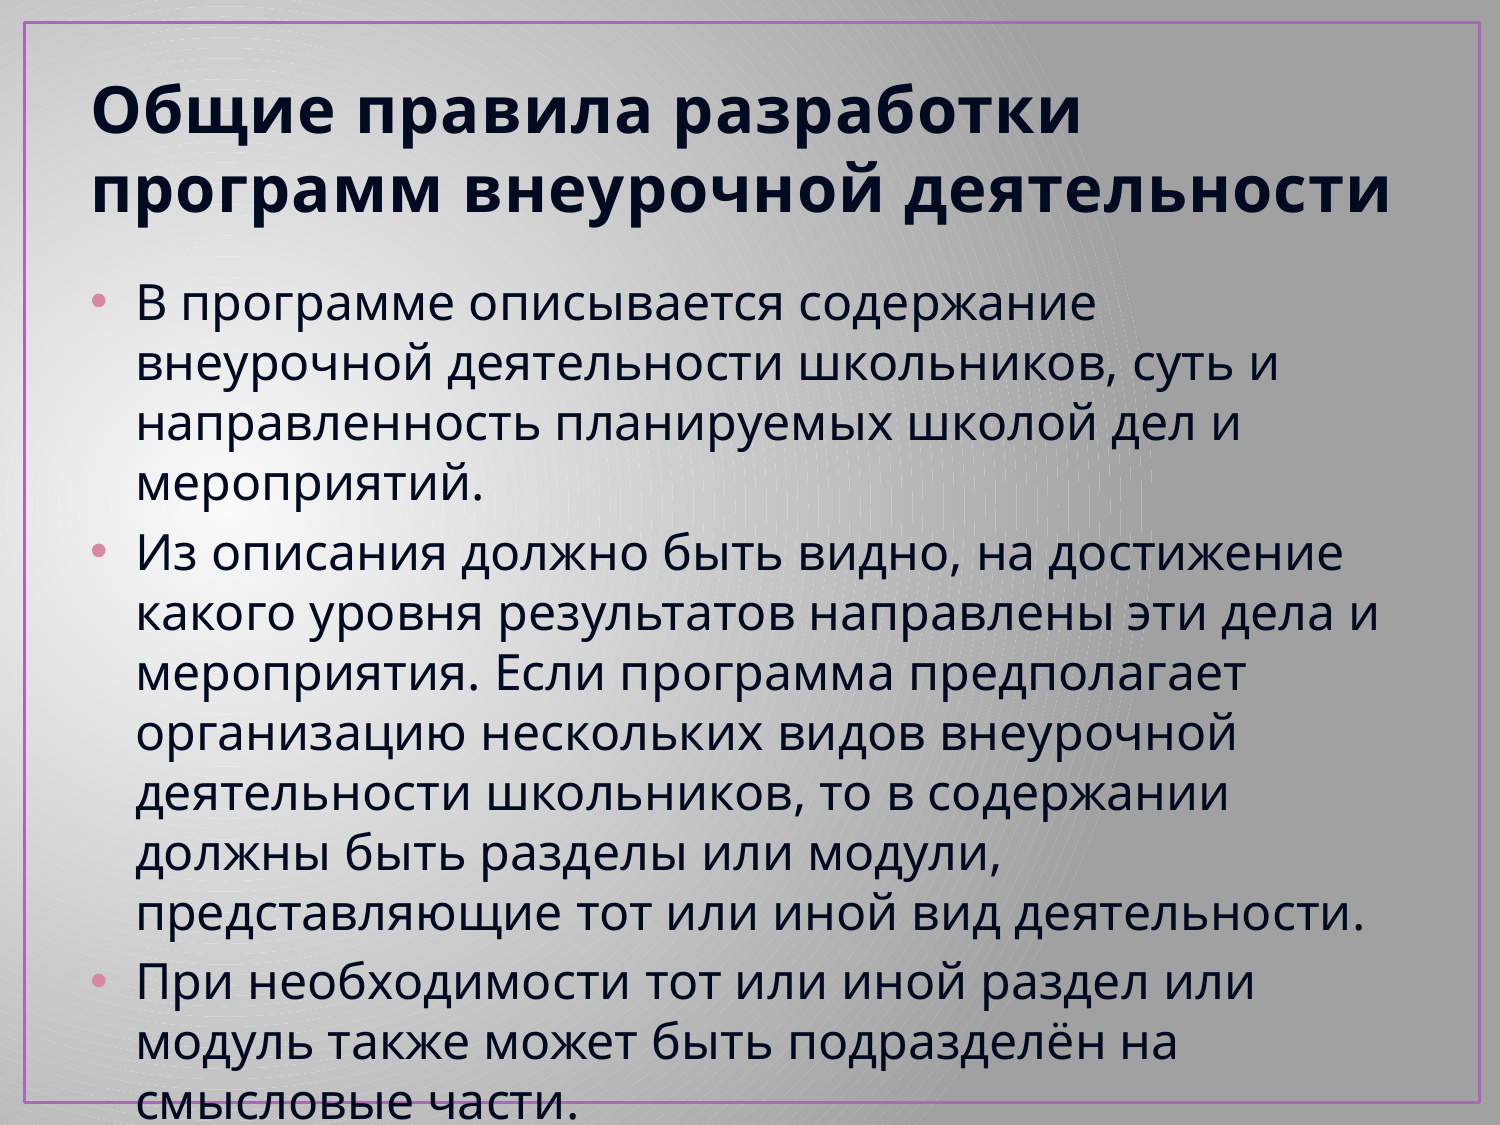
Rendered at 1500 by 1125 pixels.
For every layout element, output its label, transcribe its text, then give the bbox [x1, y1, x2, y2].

title Общие правила разработки программ внеурочной деятельности [75, 45, 1425, 233]
list В программе описывается содержание внеурочной деятельности школьников, суть и направленность планируемых школой дел и мероприятий. Из описания должно быть видно, на достижение какого уровня результатов направлены эти дела и мероприятия. Если программа предполагает организацию нескольких видов внеурочной деятельности школьников, то в содержании должны быть разделы или модули, представляющие тот или иной вид деятельности. При необходимости тот или иной раздел или модуль также может быть подразделён на смысловые части. [75, 262, 1425, 1005]
